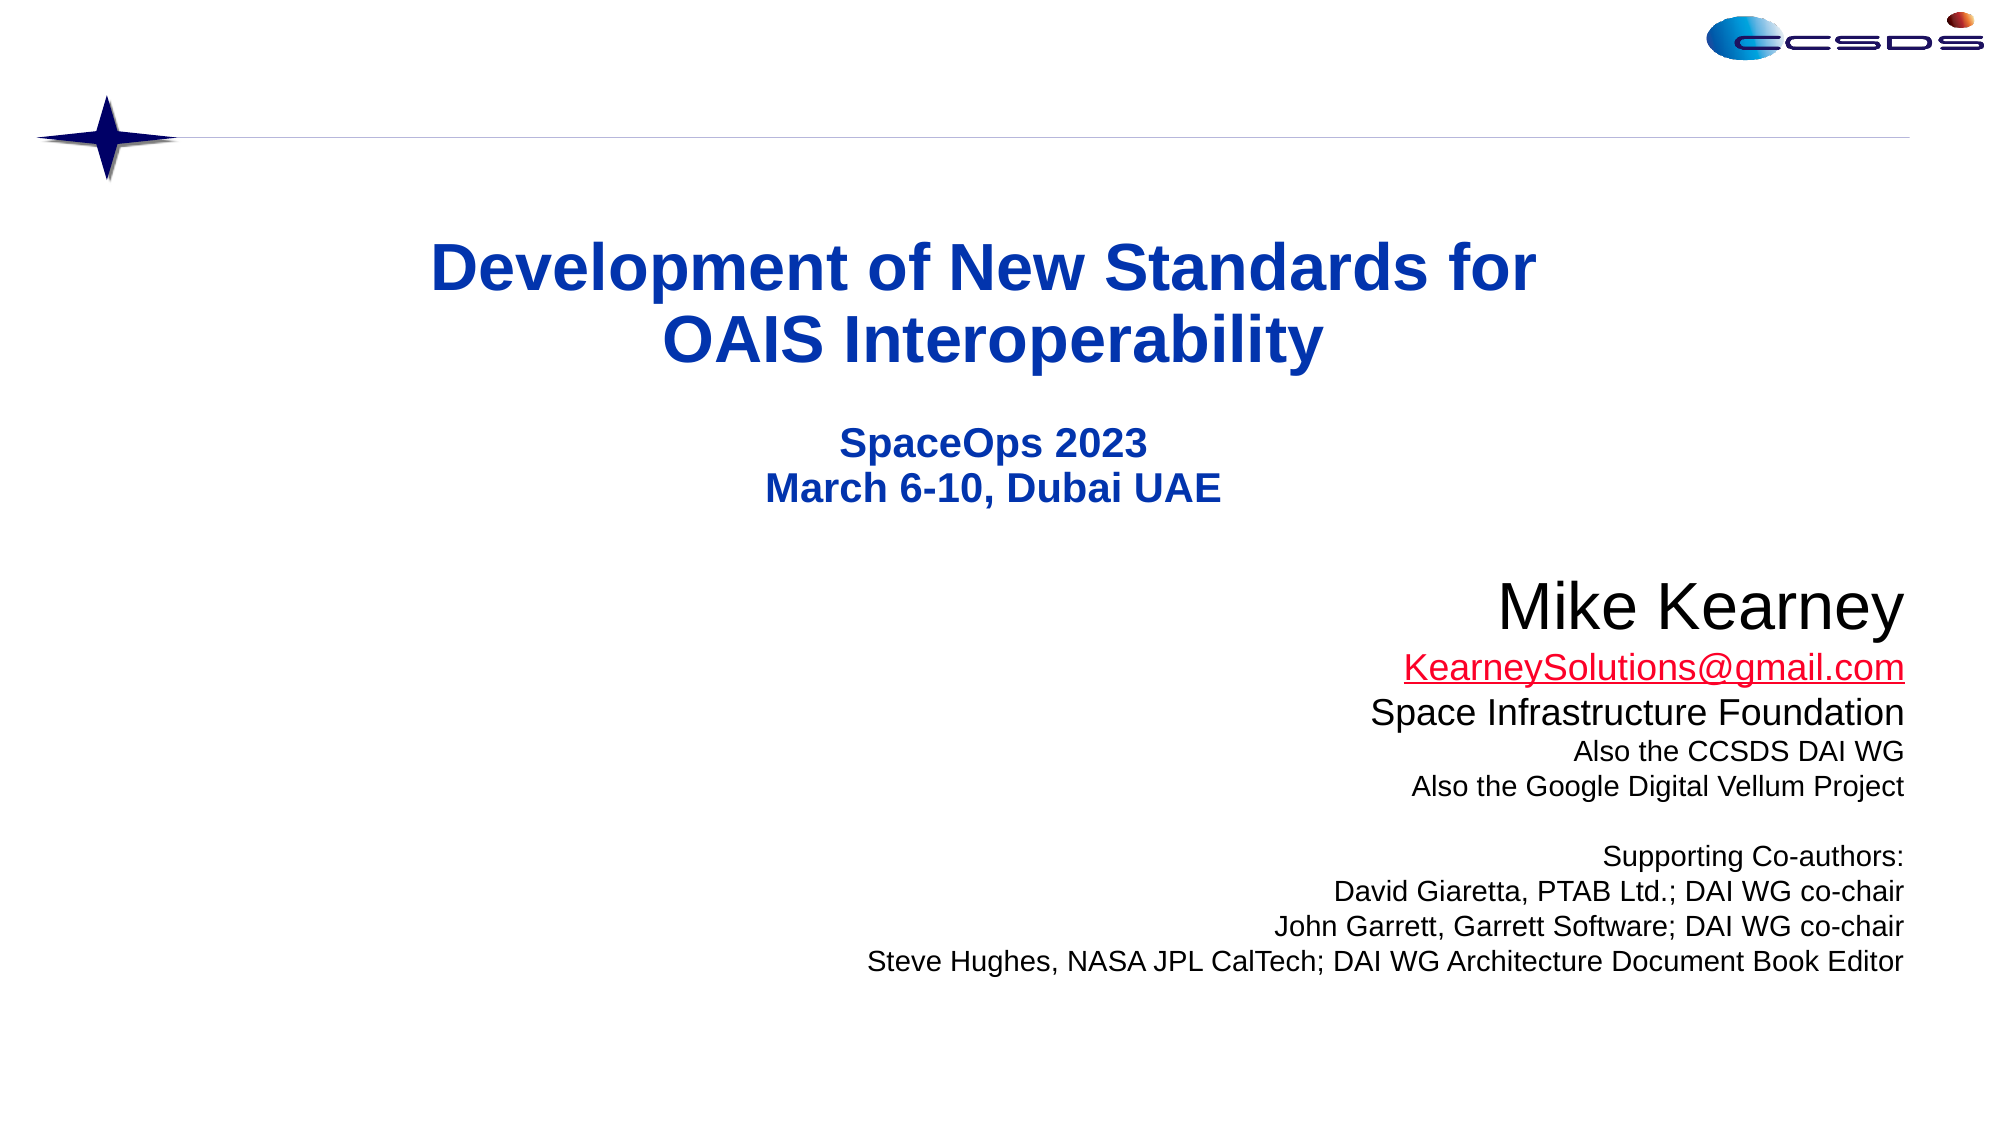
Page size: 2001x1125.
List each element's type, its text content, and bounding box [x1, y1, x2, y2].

subtitle Mike Kearney KearneySolutions@gmail.com Space Infrastructure Foundation Also the CCSDS DAI WG Also the Google Digital Vellum Project Supporting Co-authors: David Giaretta, PTAB Ltd.; DAI WG co-chair John Garrett, Garrett Software; DAI WG co-chair Steve Hughes, NASA JPL CalTech; DAI WG Architecture Document Book Editor [757, 555, 1920, 1039]
title Development of New Standards for OAIS Interoperability SpaceOps 2023 March 6-10, Dubai UAE [67, 225, 1920, 467]
picture [1703, 12, 1984, 62]
